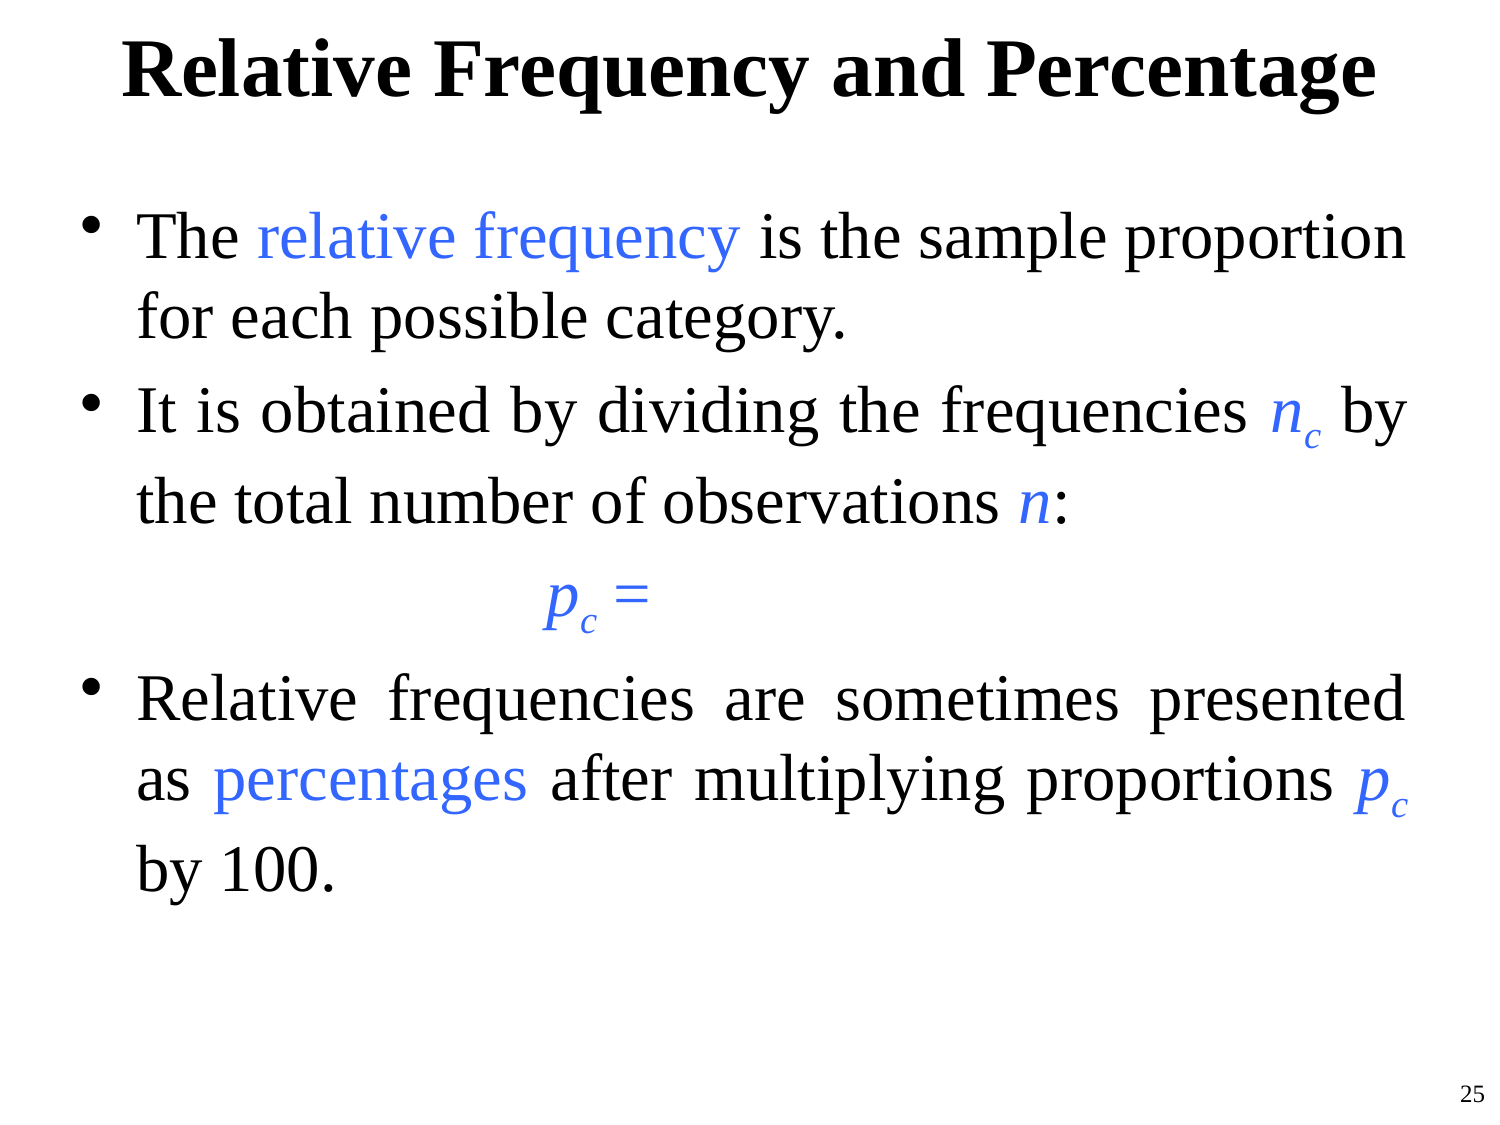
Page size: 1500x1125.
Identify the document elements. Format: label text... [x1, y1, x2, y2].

title Relative Frequency and Percentage [0, 0, 1500, 126]
slide_number 25 [1186, 1069, 1500, 1125]
